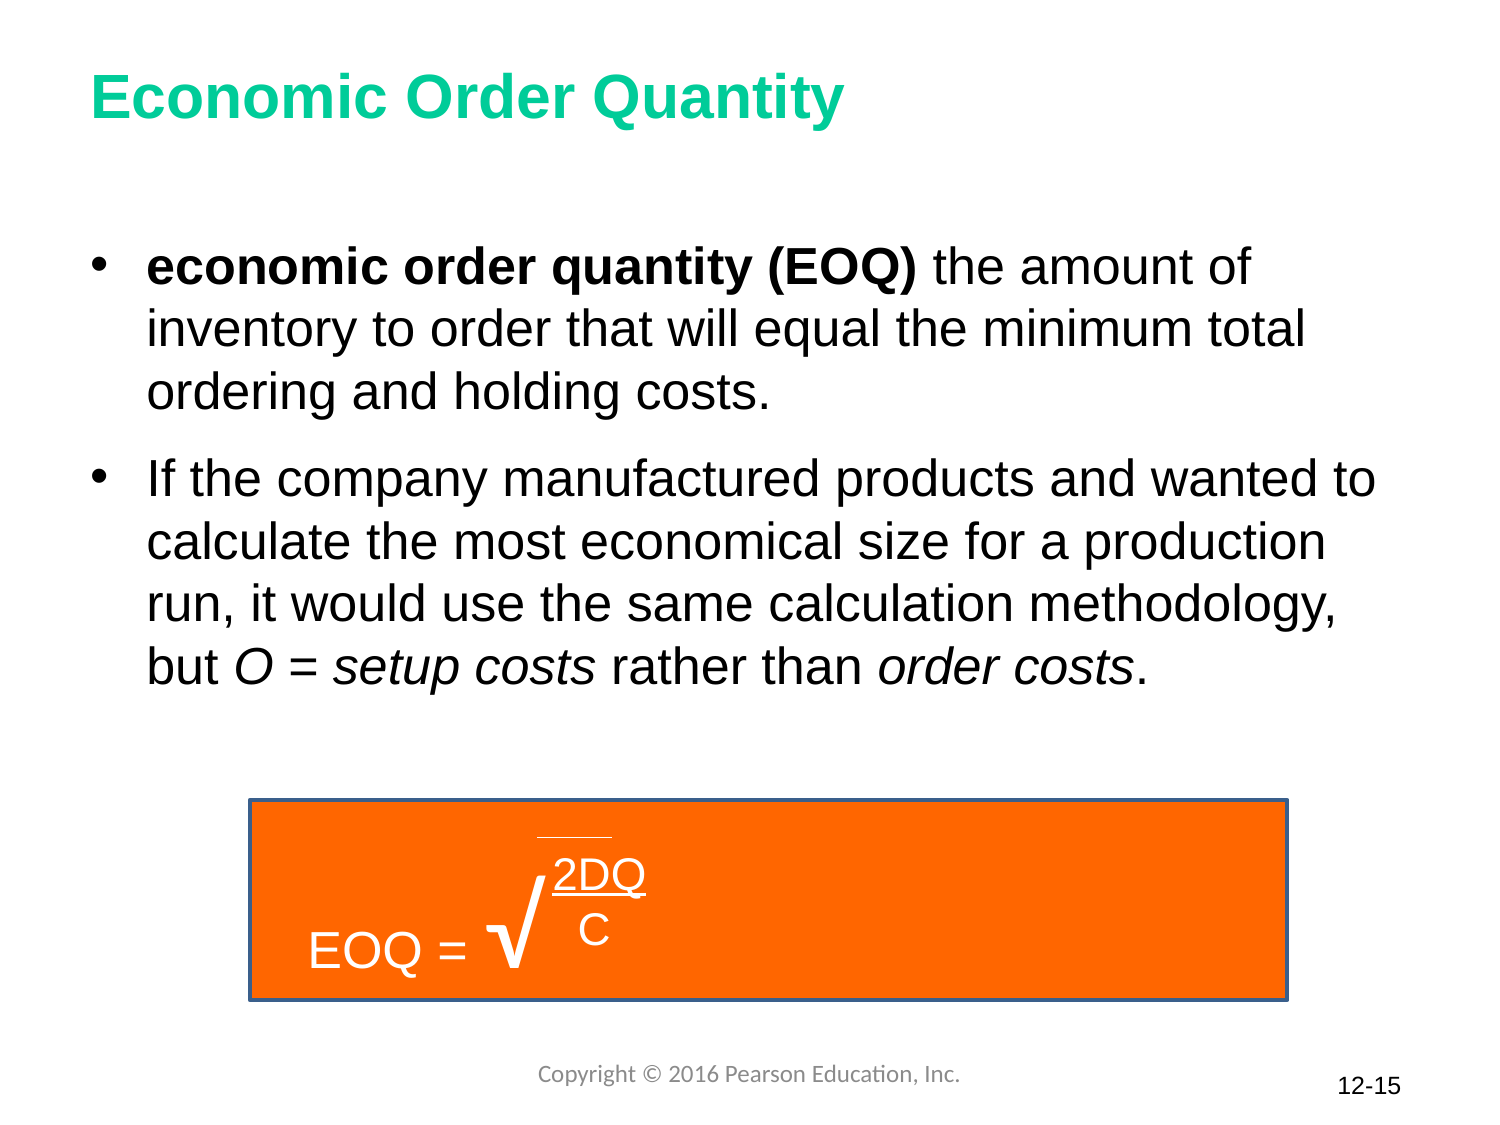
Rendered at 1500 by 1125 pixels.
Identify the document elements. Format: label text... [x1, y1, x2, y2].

footer Copyright © 2016 Pearson Education, Inc. [512, 1042, 988, 1103]
text_box EOQ = √ [248, 798, 1289, 1002]
title Economic Order Quantity [75, 0, 1425, 188]
list economic order quantity (EOQ) the amount of inventory to order that will equal the minimum total ordering and holding costs. If the company manufactured products and wanted to calculate the most economical size for a production run, it would use the same calculation methodology, but O = setup costs rather than order costs. [75, 224, 1425, 968]
text_box 2DQ C [537, 837, 863, 963]
